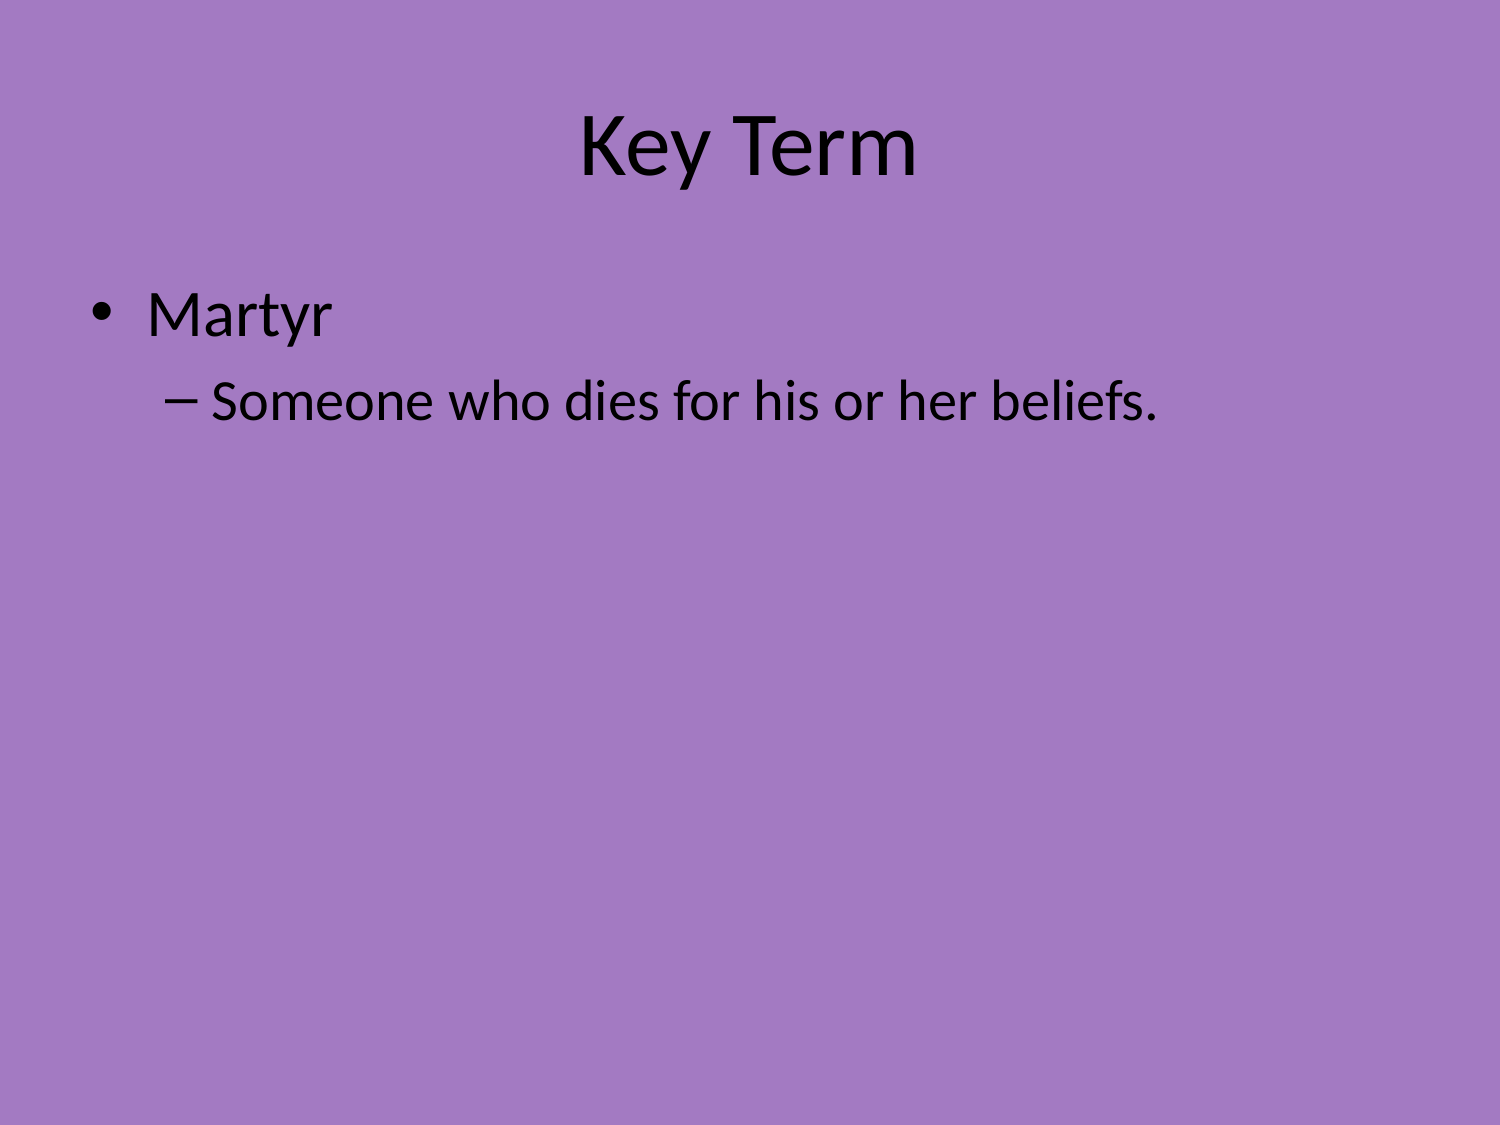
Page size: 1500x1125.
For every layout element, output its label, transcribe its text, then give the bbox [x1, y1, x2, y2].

title Key Term [75, 45, 1425, 233]
list Martyr Someone who dies for his or her beliefs. [75, 262, 1425, 1005]
